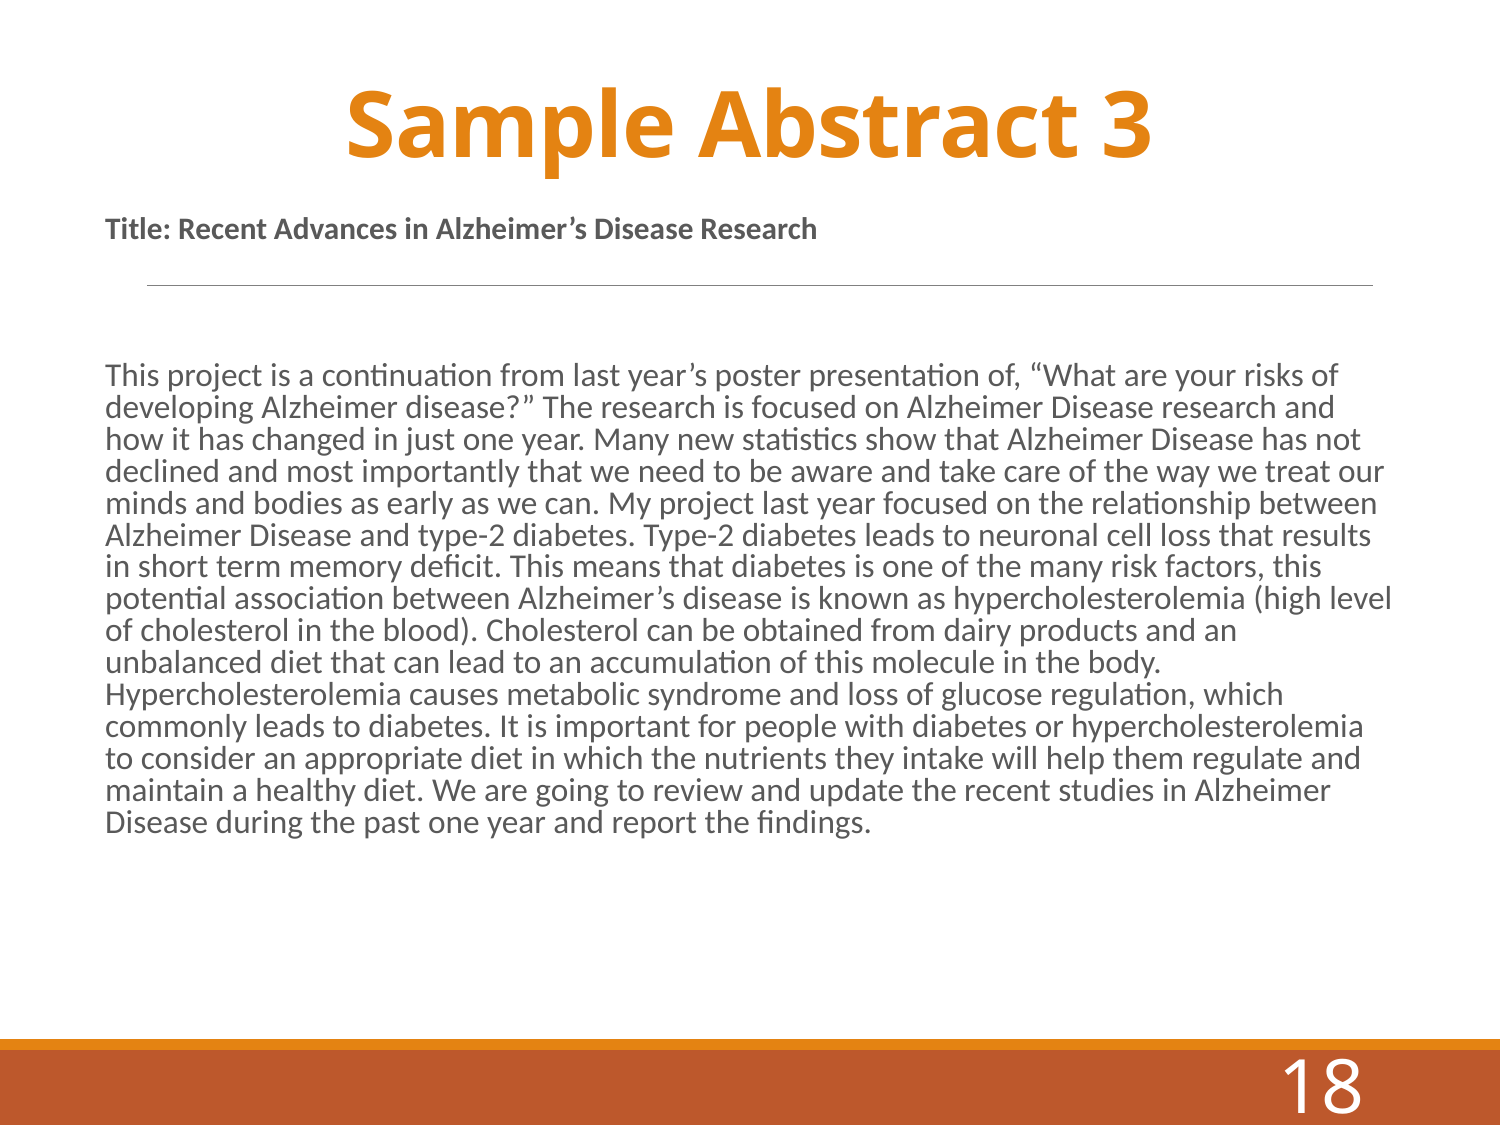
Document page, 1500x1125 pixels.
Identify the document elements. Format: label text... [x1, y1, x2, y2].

list Title: Recent Advances in Alzheimer’s Disease Research This project is a continuation from last year’s poster presentation of, “What are your risks of developing Alzheimer disease?” The research is focused on Alzheimer Disease research and how it has changed in just one year. Many new statistics show that Alzheimer Disease has not declined and most importantly that we need to be aware and take care of the way we treat our minds and bodies as early as we can. My project last year focused on the relationship between Alzheimer Disease and type-2 diabetes. Type-2 diabetes leads to neuronal cell loss that results in short term memory deficit. This means that diabetes is one of the many risk factors, this potential association between Alzheimer’s disease is known as hypercholesterolemia (high level of cholesterol in the blood). Cholesterol can be obtained from dairy products and an unbalanced diet that can lead to an accumulation of this molecule in the body. Hypercholesterolemia causes metabolic syndrome and loss of glucose regulation, which commonly leads to diabetes. It is important for people with diabetes or hypercholesterolemia to consider an appropriate diet in which the nutrients they intake will help them regulate and maintain a healthy diet. We are going to review and update the recent studies in Alzheimer Disease during the past one year and report the findings. [90, 208, 1410, 975]
title Sample Abstract 3 [90, 17, 1410, 184]
slide_number 18 [1218, 1059, 1380, 1120]
